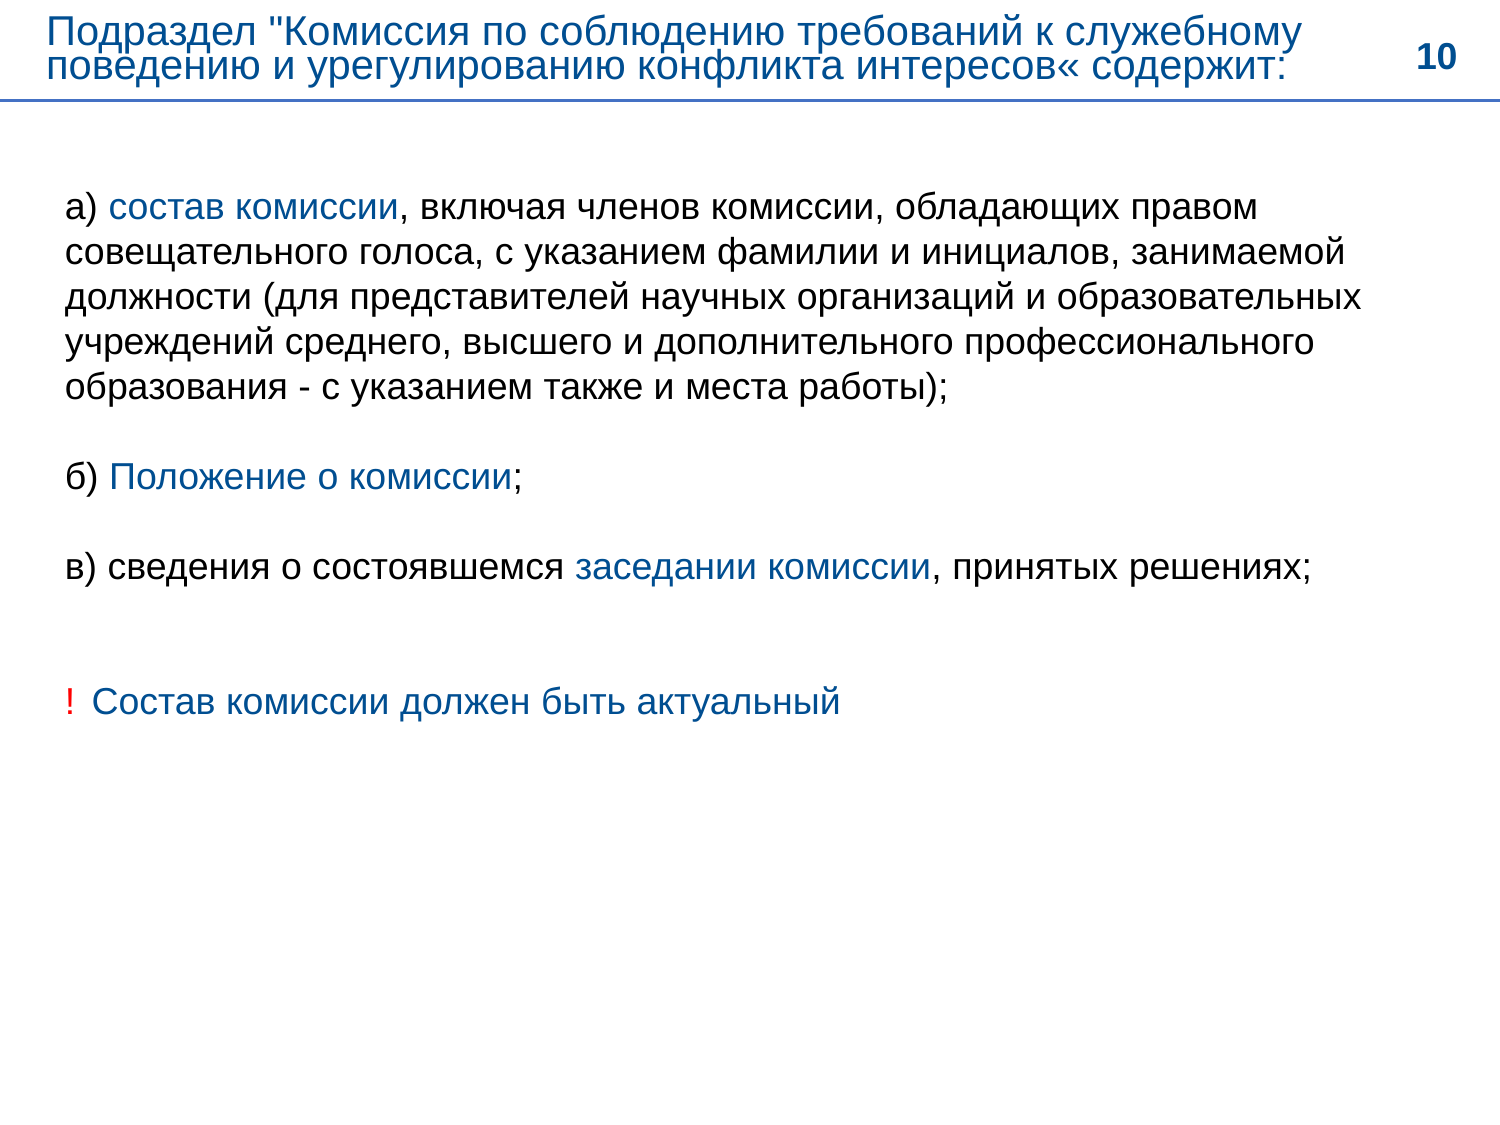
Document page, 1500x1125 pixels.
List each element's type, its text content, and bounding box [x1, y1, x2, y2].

text_box а) состав комиссии, включая членов комиссии, обладающих правом совещательного голоса, с указанием фамилии и инициалов, занимаемой должности (для представителей научных организаций и образовательных учреждений среднего, высшего и дополнительного профессионального образования - с указанием также и места работы); б) Положение о комиссии; в) сведения о состоявшемся заседании комиссии, принятых решениях; ! Состав комиссии должен быть актуальный [49, 174, 1458, 775]
text_box 10 [1401, 10, 1500, 99]
text_box Подраздел "Комиссия по соблюдению требований к служебному поведению и урегулированию конфликта интересов« содержит: [44, 19, 1385, 88]
